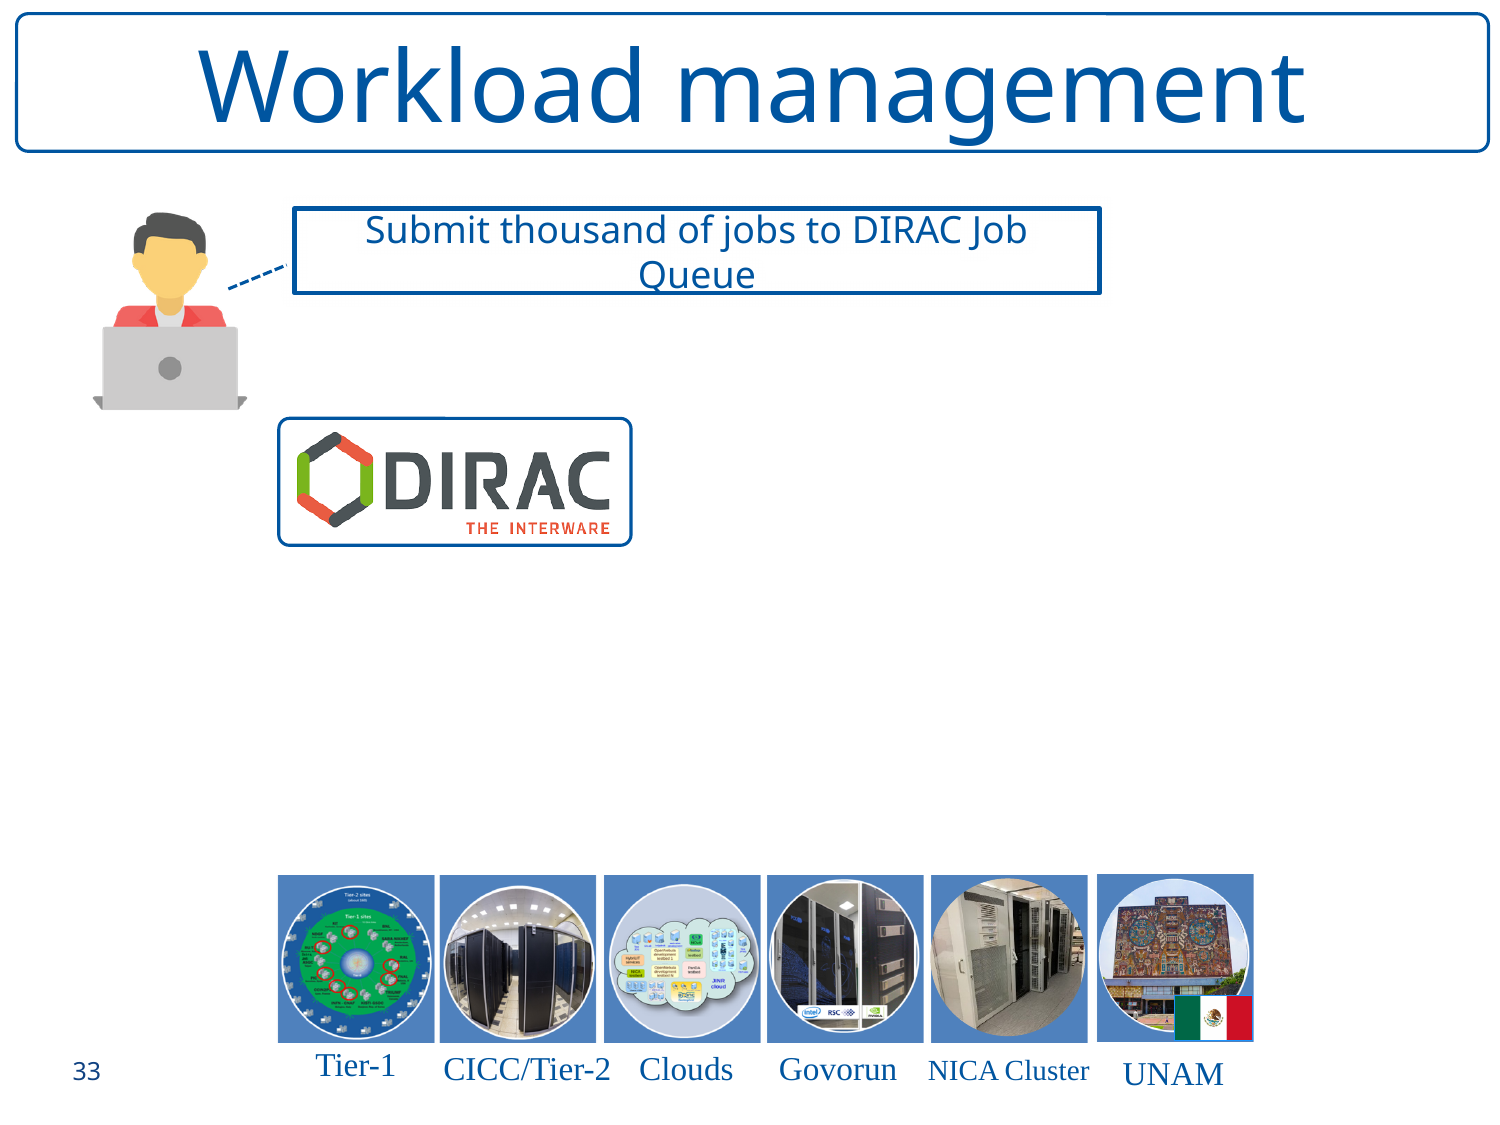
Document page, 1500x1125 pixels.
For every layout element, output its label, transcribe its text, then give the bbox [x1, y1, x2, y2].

text_box Clouds [582, 1052, 733, 1095]
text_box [278, 418, 632, 546]
picture [1174, 995, 1254, 1041]
picture [1091, 1037, 1166, 1043]
picture [930, 878, 1083, 1037]
text_box Workload management [14, 12, 1491, 153]
text_box NICA Cluster [864, 1052, 1068, 1094]
text_box Tier-1 [251, 1035, 398, 1091]
text_box CICC/Tier-2 [398, 1052, 582, 1095]
slide_number 33 [33, 1042, 117, 1103]
picture [1099, 879, 1248, 1031]
text_box Govorun [733, 1052, 943, 1095]
text_box Submit thousand of jobs to DIRAC Job Queue [294, 208, 1100, 294]
picture [275, 874, 918, 1043]
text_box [228, 264, 287, 290]
picture [66, 208, 273, 415]
text_box UNAM [1068, 1044, 1278, 1100]
